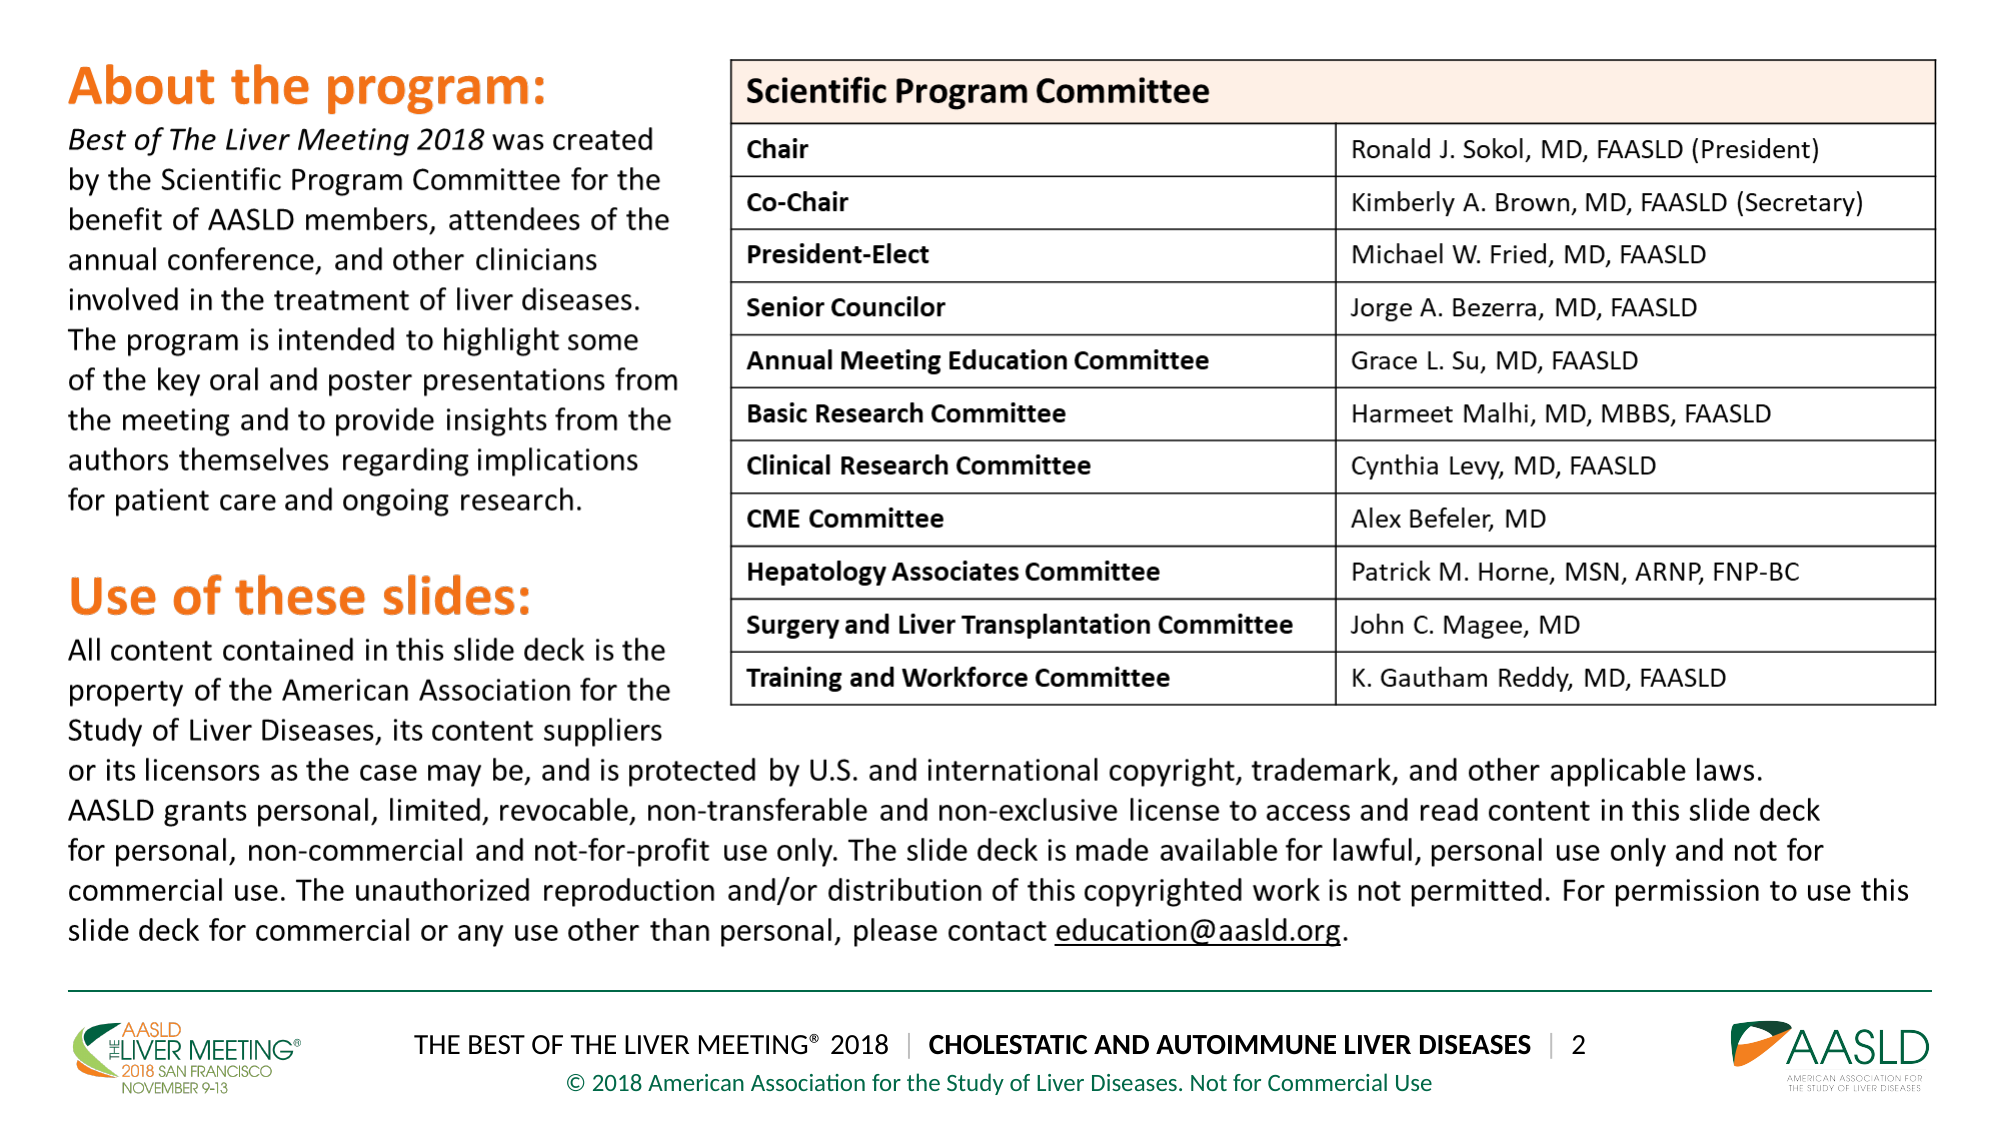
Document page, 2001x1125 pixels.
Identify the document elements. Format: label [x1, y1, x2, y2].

picture [1726, 1020, 1934, 1096]
picture [0, 0, 1938, 971]
